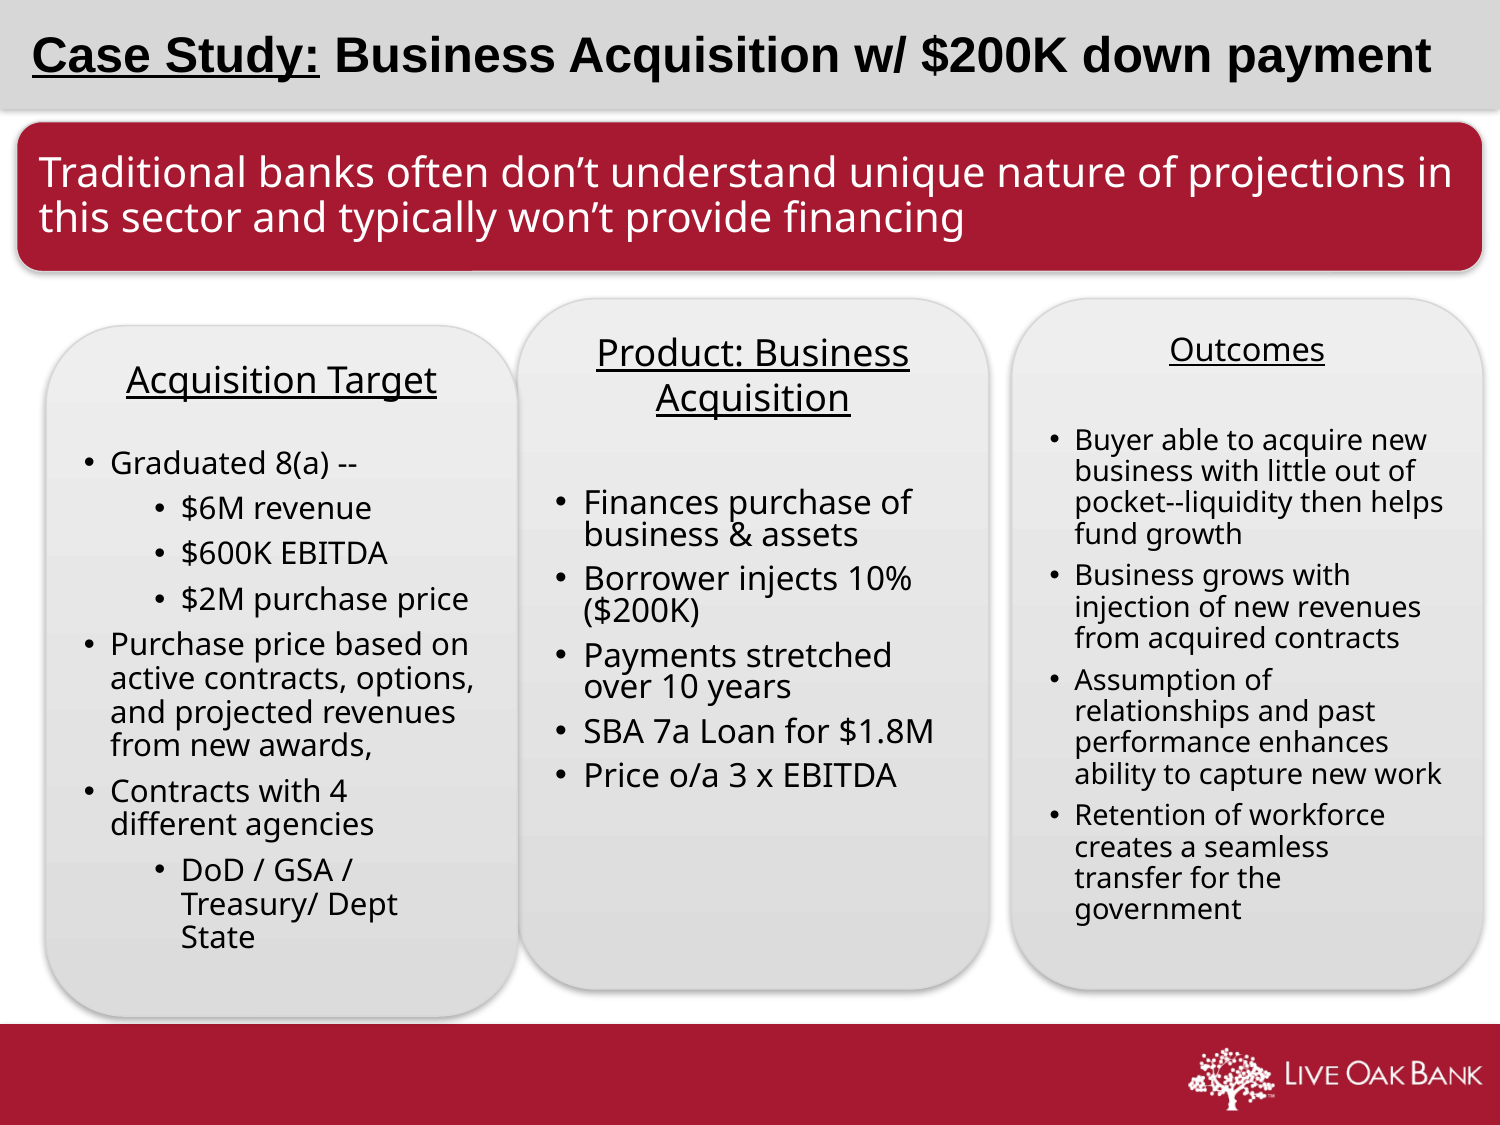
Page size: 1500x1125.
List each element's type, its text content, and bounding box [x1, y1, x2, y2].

text_box Product: Business Acquisition Finances purchase of business & assets Borrower injects 10% ($200K) Payments stretched over 10 years SBA 7a Loan for $1.8M Price o/a 3 x EBITDA [516, 297, 990, 990]
text_box Traditional banks often don’t understand unique nature of projections in this sector and typically won’t provide financing [15, 120, 1484, 273]
title Case Study: Business Acquisition w/ $200K down payment [16, 14, 1483, 133]
text_box Outcomes Buyer able to acquire new business with little out of pocket--liquidity then helps fund growth Business grows with injection of new revenues from acquired contracts Assumption of relationships and past performance enhances ability to capture new work Retention of workforce creates a seamless transfer for the government [1011, 297, 1484, 990]
text_box Acquisition Target Graduated 8(a) -- $6M revenue $600K EBITDA $2M purchase price Purchase price based on active contracts, options, and projected revenues from new awards, Contracts with 4 different agencies DoD / GSA / Treasury/ Dept State [45, 324, 519, 1017]
picture [1186, 1042, 1484, 1113]
